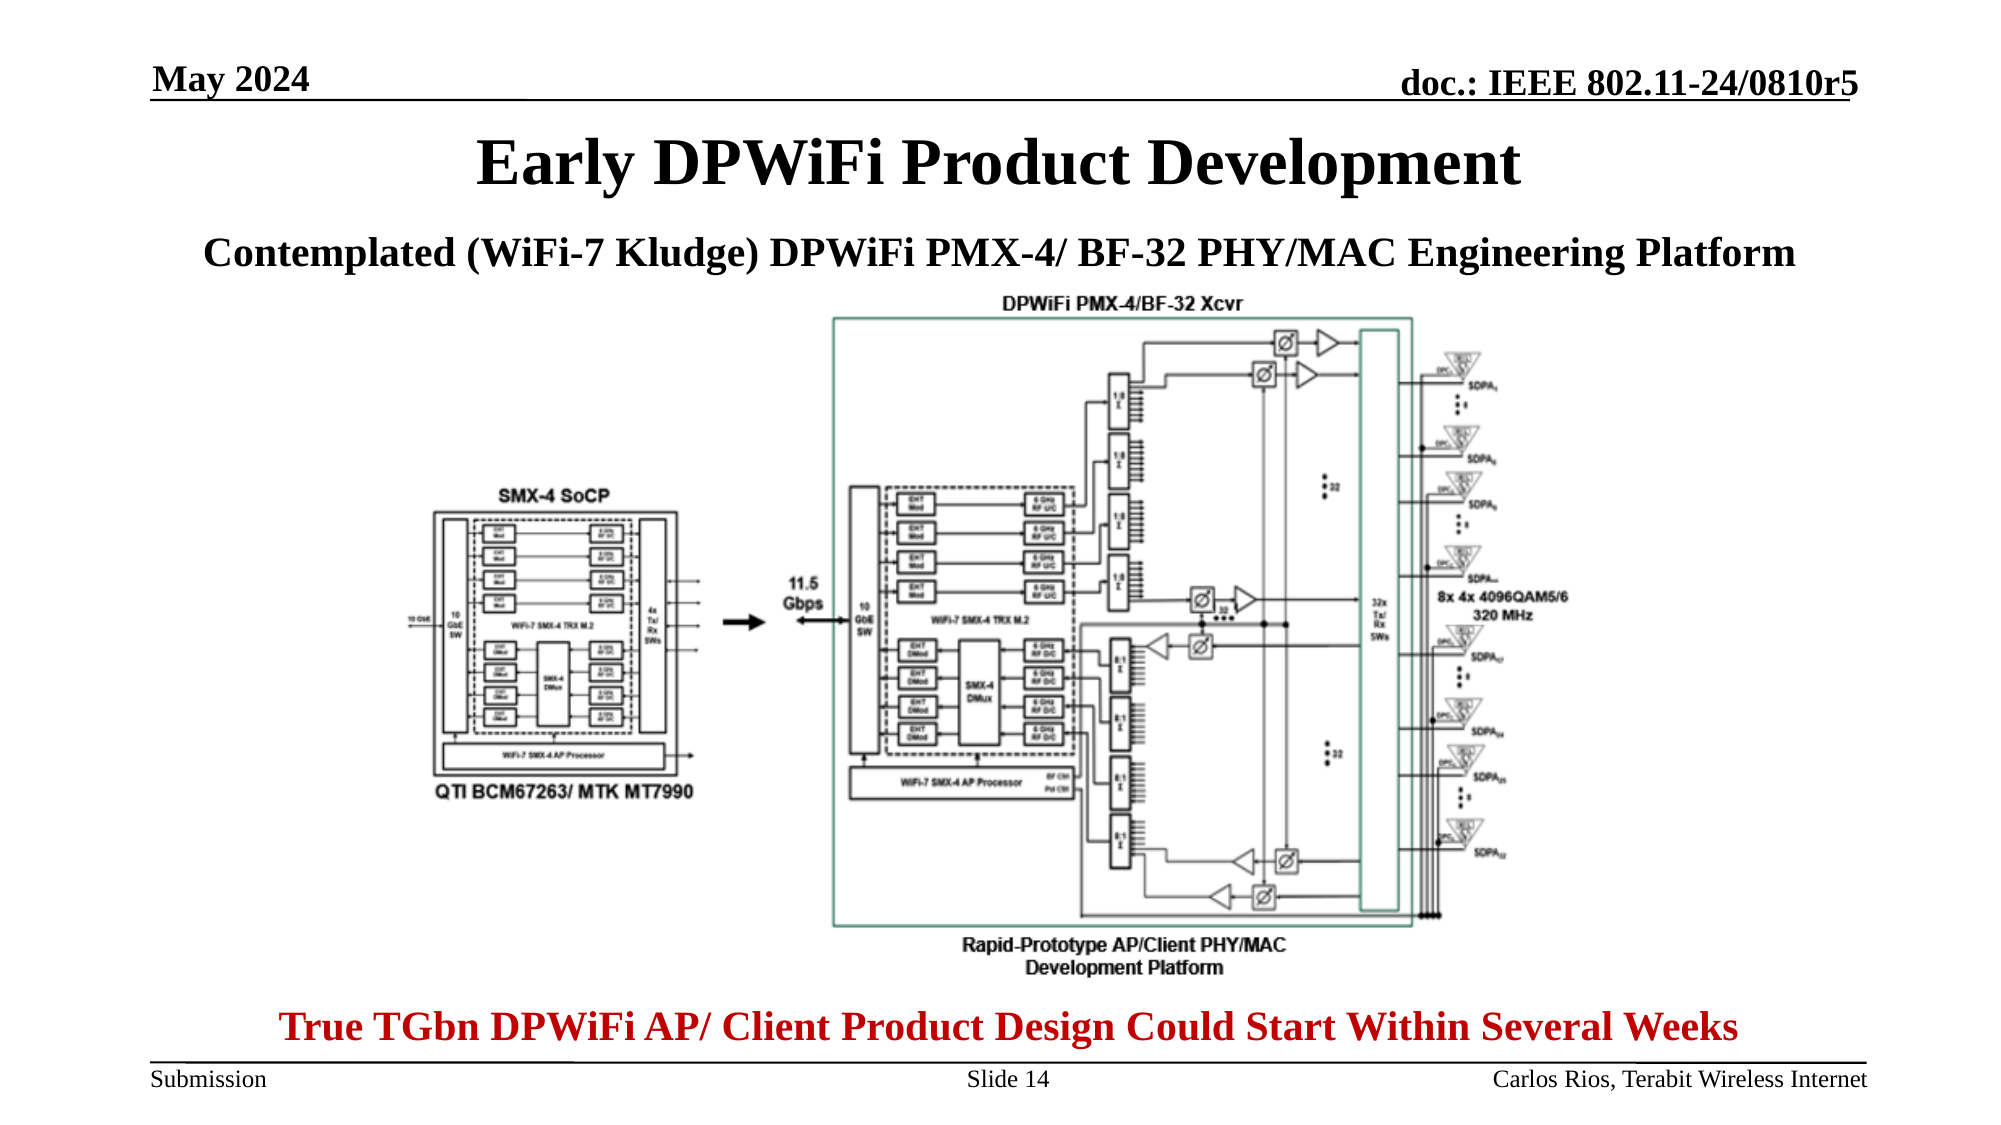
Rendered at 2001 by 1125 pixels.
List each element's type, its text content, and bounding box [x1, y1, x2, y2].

picture [395, 285, 1580, 992]
slide_number Slide 14 [950, 1083, 1067, 1123]
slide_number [152, 54, 563, 100]
footer Carlos Rios, Terabit Wireless Internet [1171, 1083, 1869, 1093]
text_box True TGbn DPWiFi AP/ Client Product Design Could Start Within Several Weeks [149, 991, 1869, 1083]
title Early DPWiFi Product Development [149, 70, 1850, 217]
list Contemplated (WiFi-7 Kludge) DPWiFi PMX-4/ BF-32 PHY/MAC Engineering Platform [0, 217, 2000, 310]
